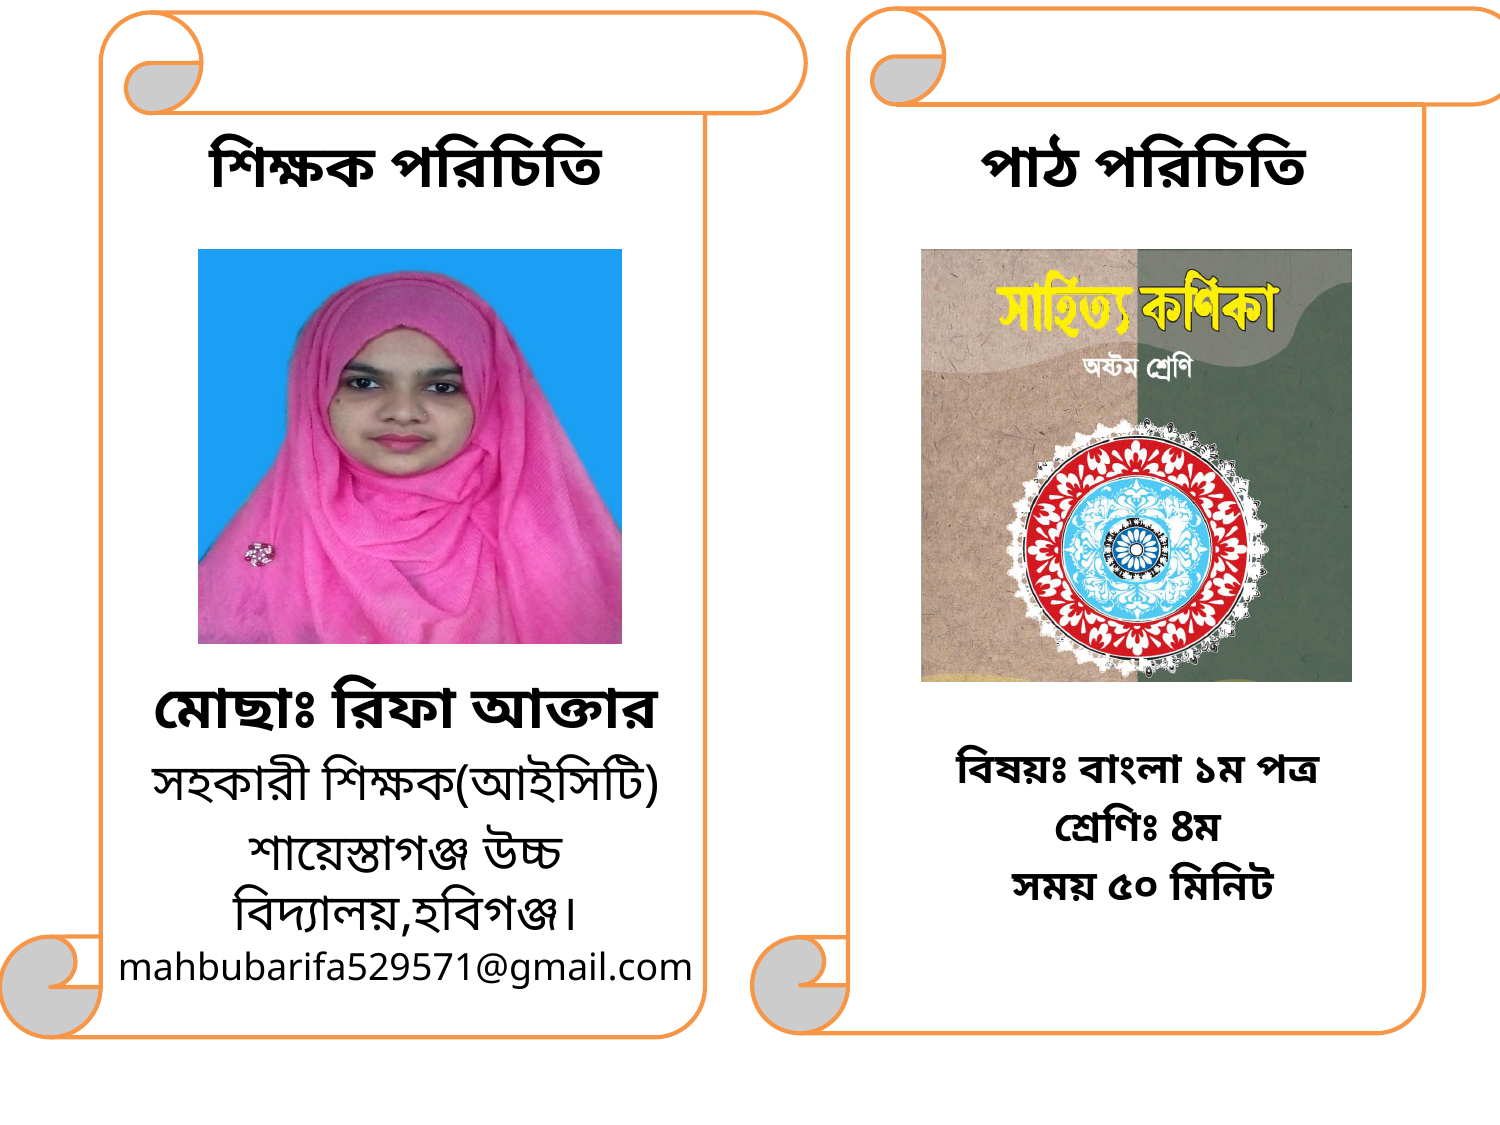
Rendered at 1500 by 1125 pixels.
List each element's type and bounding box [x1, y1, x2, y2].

picture [921, 249, 1353, 682]
text_box [751, 8, 1500, 1059]
text_box [0, 12, 806, 1125]
picture [198, 249, 622, 644]
